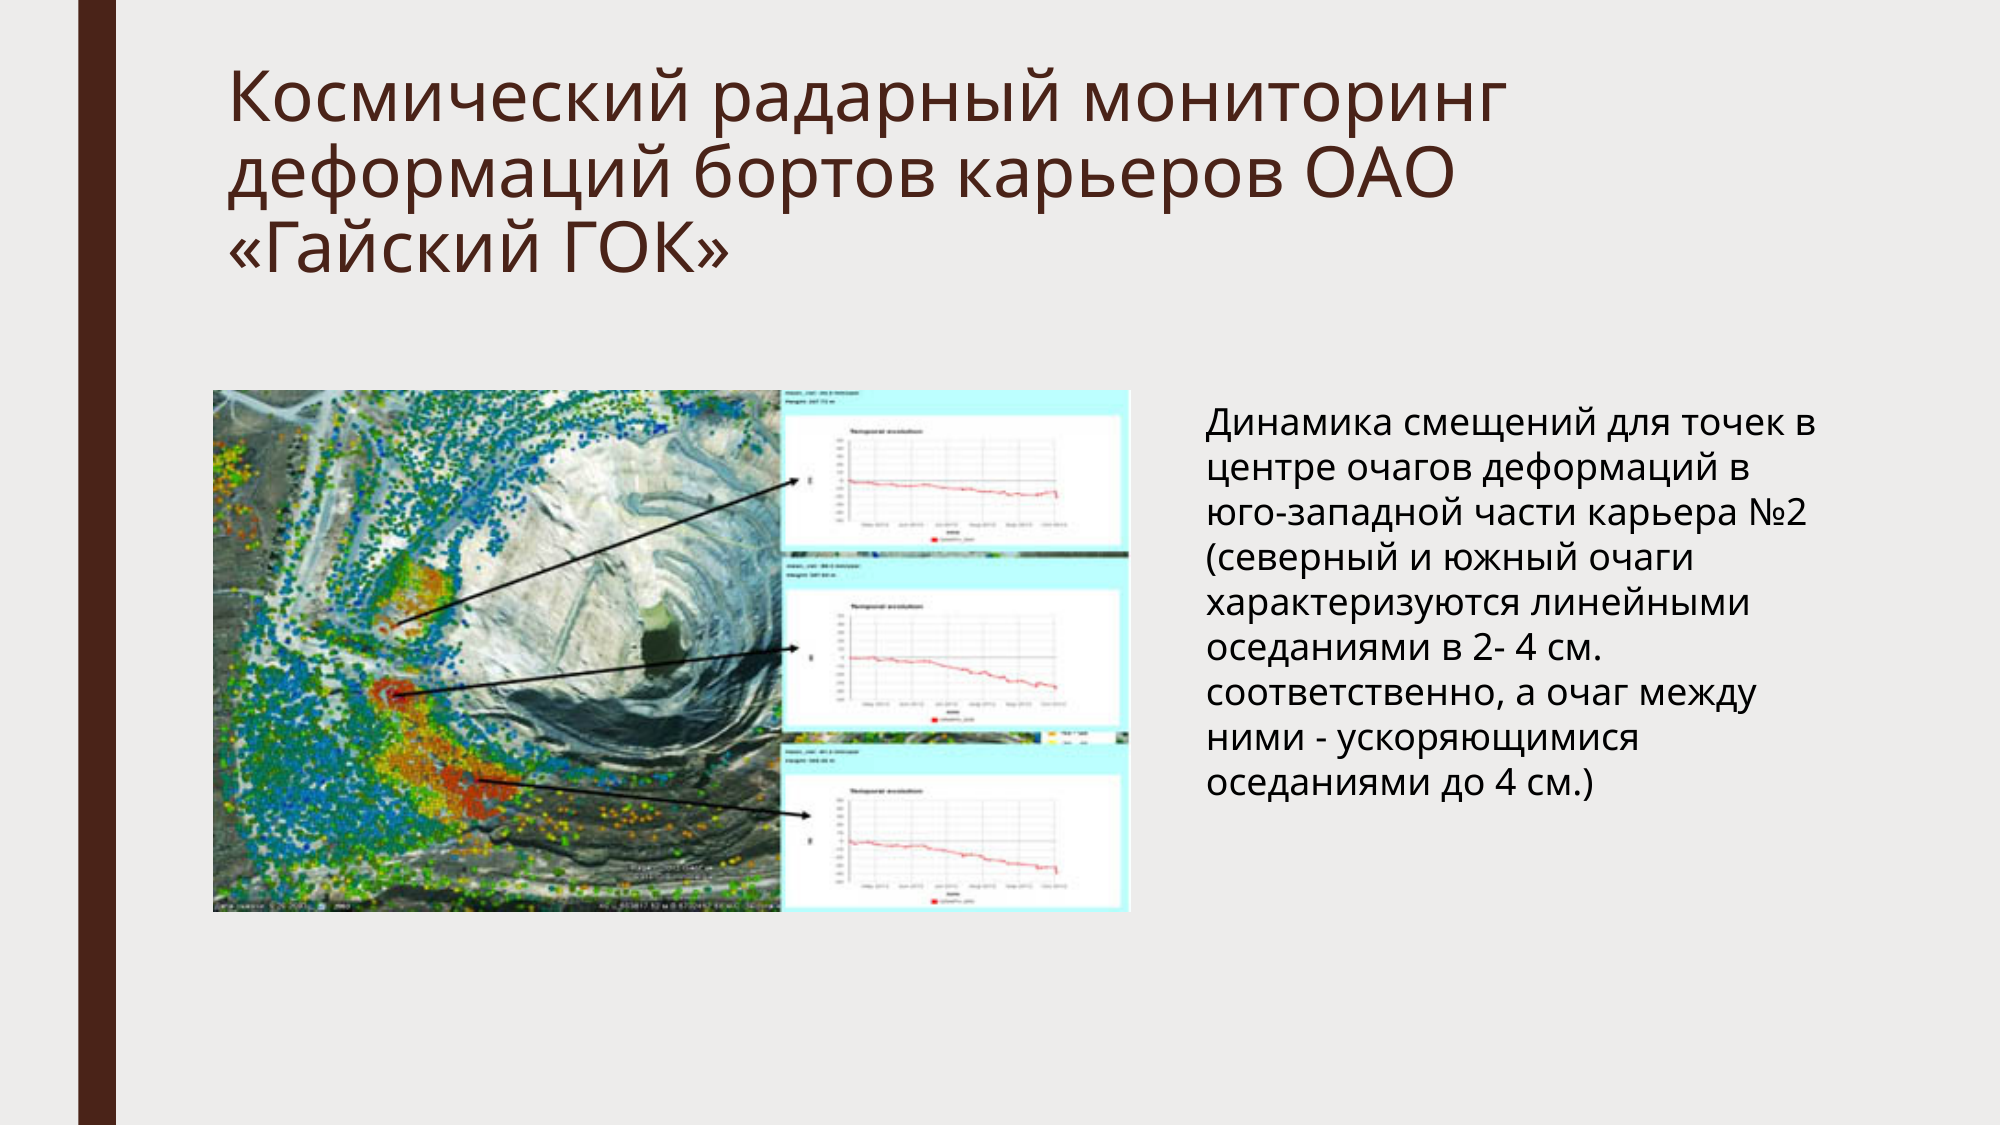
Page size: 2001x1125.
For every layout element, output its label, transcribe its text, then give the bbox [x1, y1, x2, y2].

text_box Динамика смещений для точек в центре очагов деформаций в юго-западной части карьера №2 (северный и южный очаги характеризуются линейными оседаниями в 2- 4 см. соответственно, а очаг между ними - ускоряющимися оседаниями до 4 см.) [1191, 390, 1854, 811]
picture [212, 390, 1131, 912]
title Космический радарный мониторинг деформаций бортов карьеров ОАО «Гайский ГОК» [213, 53, 1788, 298]
